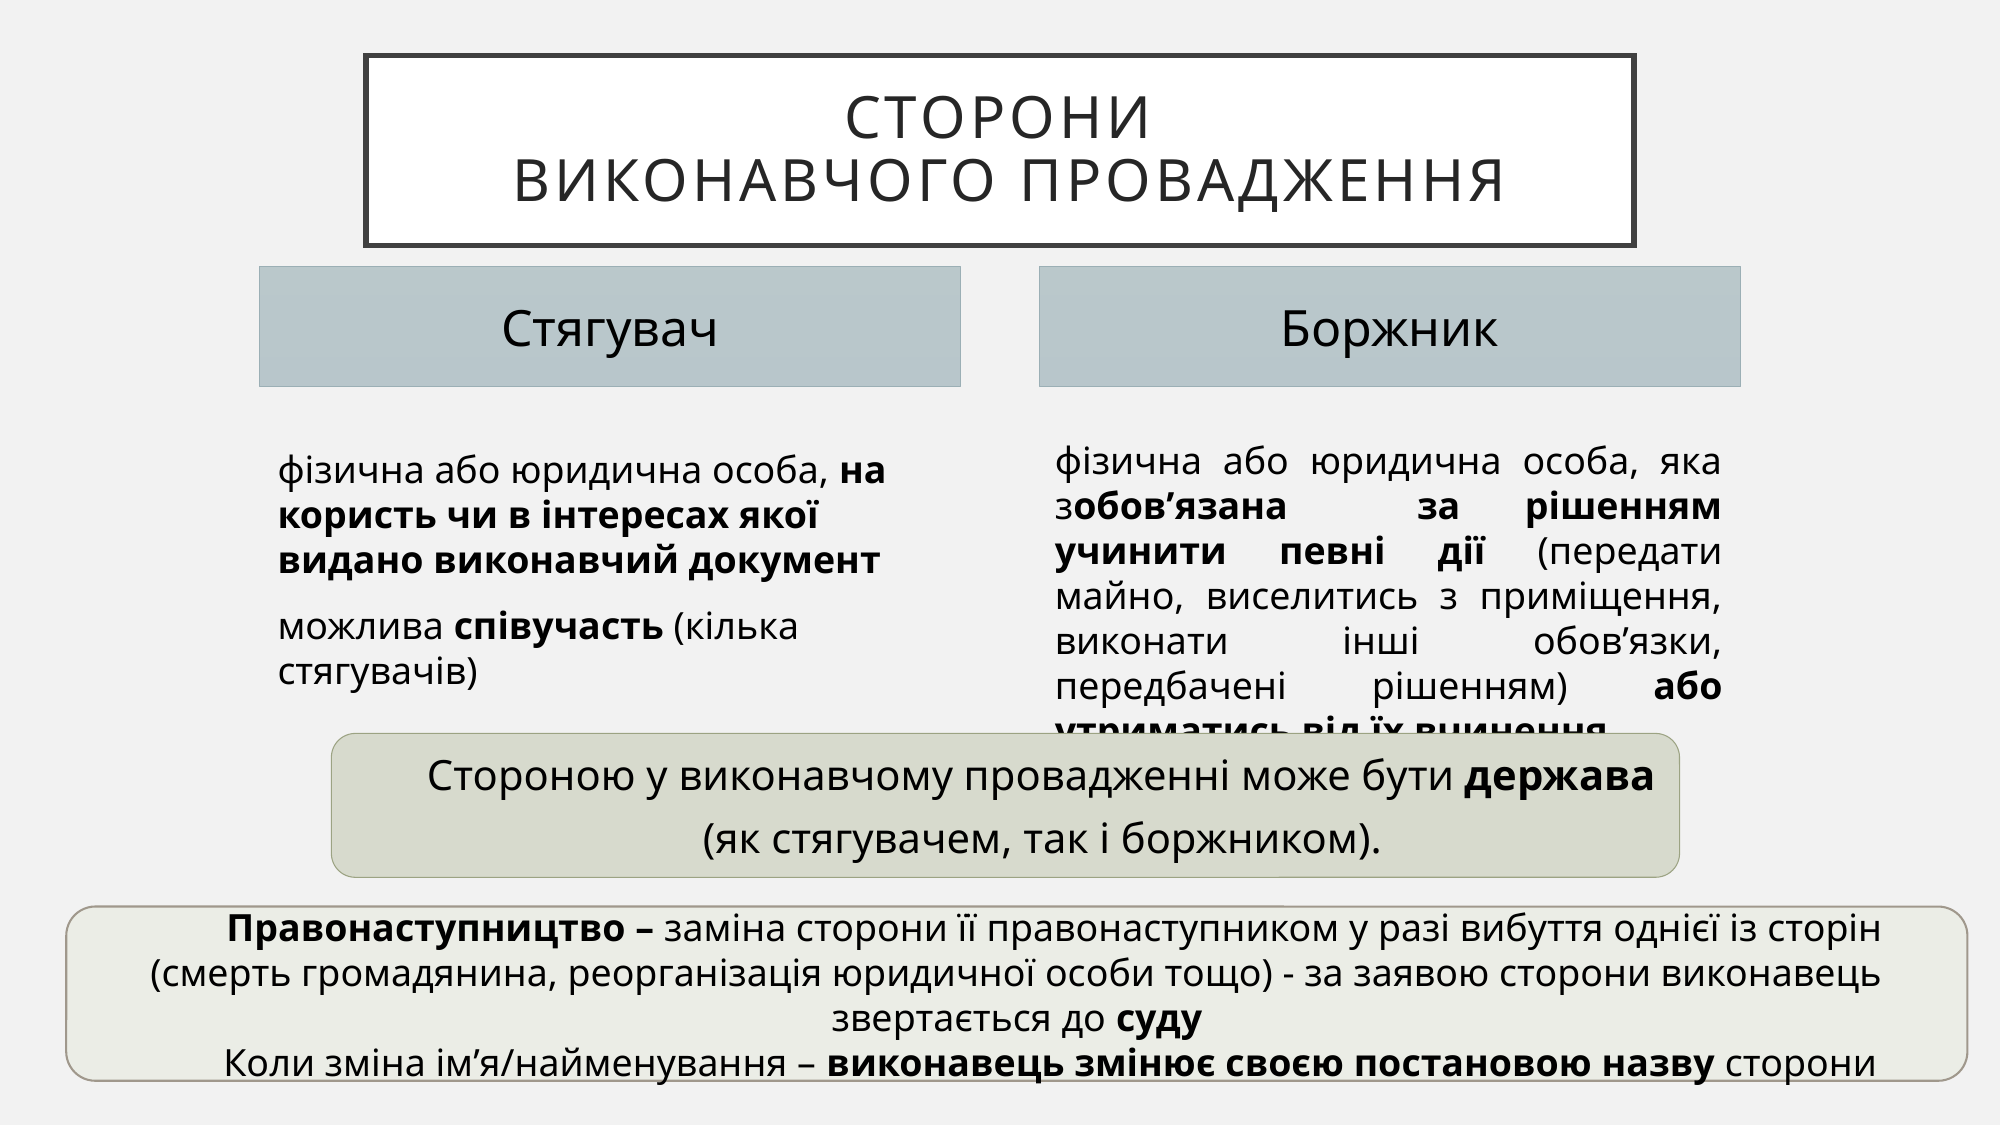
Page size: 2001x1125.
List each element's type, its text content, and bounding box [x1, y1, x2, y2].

list фізична або юридична особа, на користь чи в інтересах якої видано виконавчий документ можлива співучасть (кілька стягувачів) [262, 438, 961, 712]
list Боржник [1039, 266, 1741, 387]
text_box Стороною у виконавчому провадженні може бути держава (як стягувачем, так і боржником). [330, 732, 1681, 878]
text_box Стягувач [259, 266, 961, 387]
list фізична або юридична особа, яка зобов’язана за рішенням учинити певні дії (передати майно, виселитись з приміщення, виконати інші обов’язки, передбачені рішенням) або утриматись від їх вчинення. [1039, 429, 1738, 738]
text_box Правонаступництво – заміна сторони її правонаступником у разі вибуття однієї із сторін (смерть громадянина, реорганізація юридичної особи тощо) - за заявою сторони виконавець звертається до суду Коли зміна ім’я/найменування – виконавець змінює своєю постановою назву сторони [65, 905, 1969, 1082]
title СТОРОНИ виконавчого провадження [363, 53, 1637, 248]
